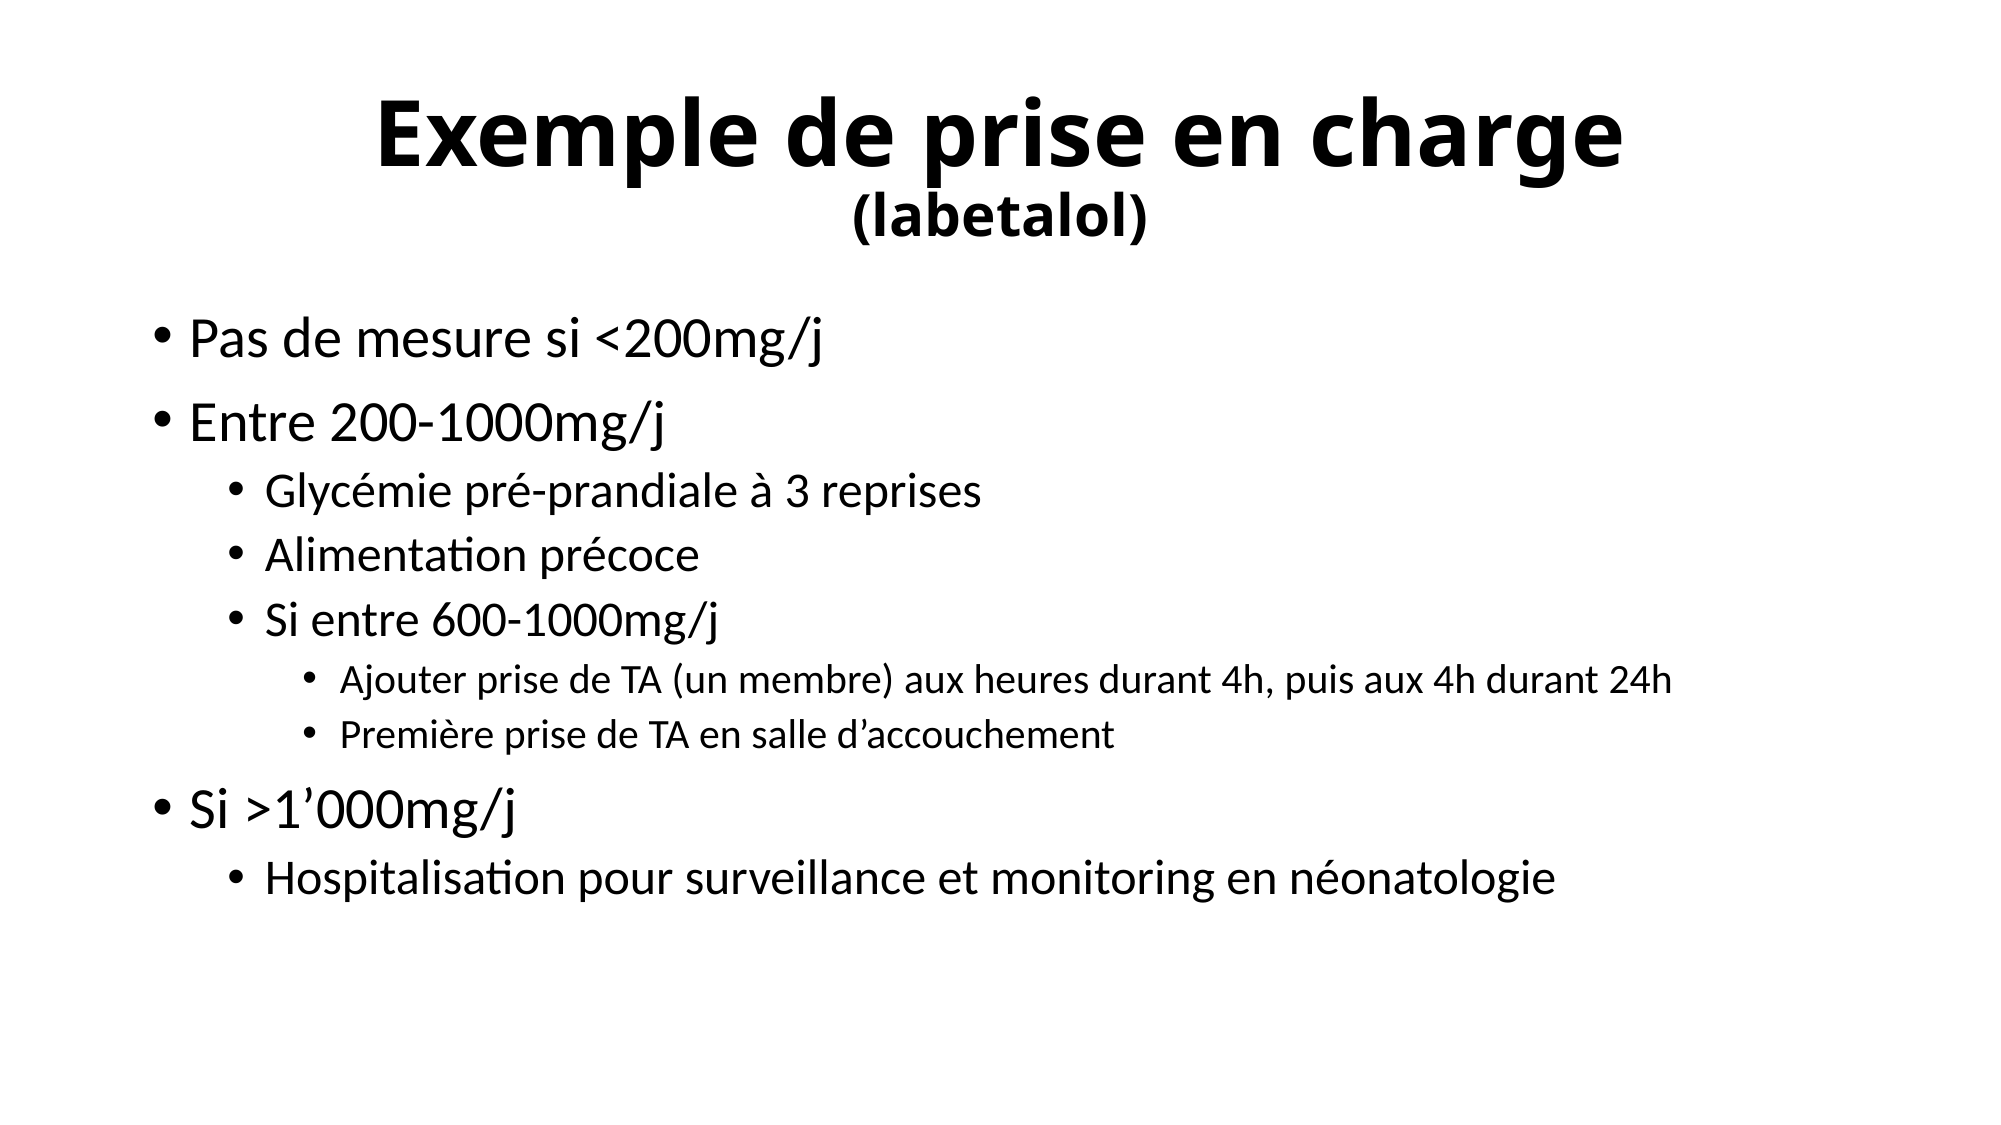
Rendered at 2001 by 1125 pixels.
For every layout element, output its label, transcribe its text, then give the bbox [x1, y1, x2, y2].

list Pas de mesure si <200mg/j Entre 200-1000mg/j Glycémie pré-prandiale à 3 reprises Alimentation précoce Si entre 600-1000mg/j Ajouter prise de TA (un membre) aux heures durant 4h, puis aux 4h durant 24h Première prise de TA en salle d’accouchement Si >1’000mg/j Hospitalisation pour surveillance et monitoring en néonatologie [137, 299, 1863, 1014]
title Exemple de prise en charge (labetalol) [137, 59, 1863, 278]
